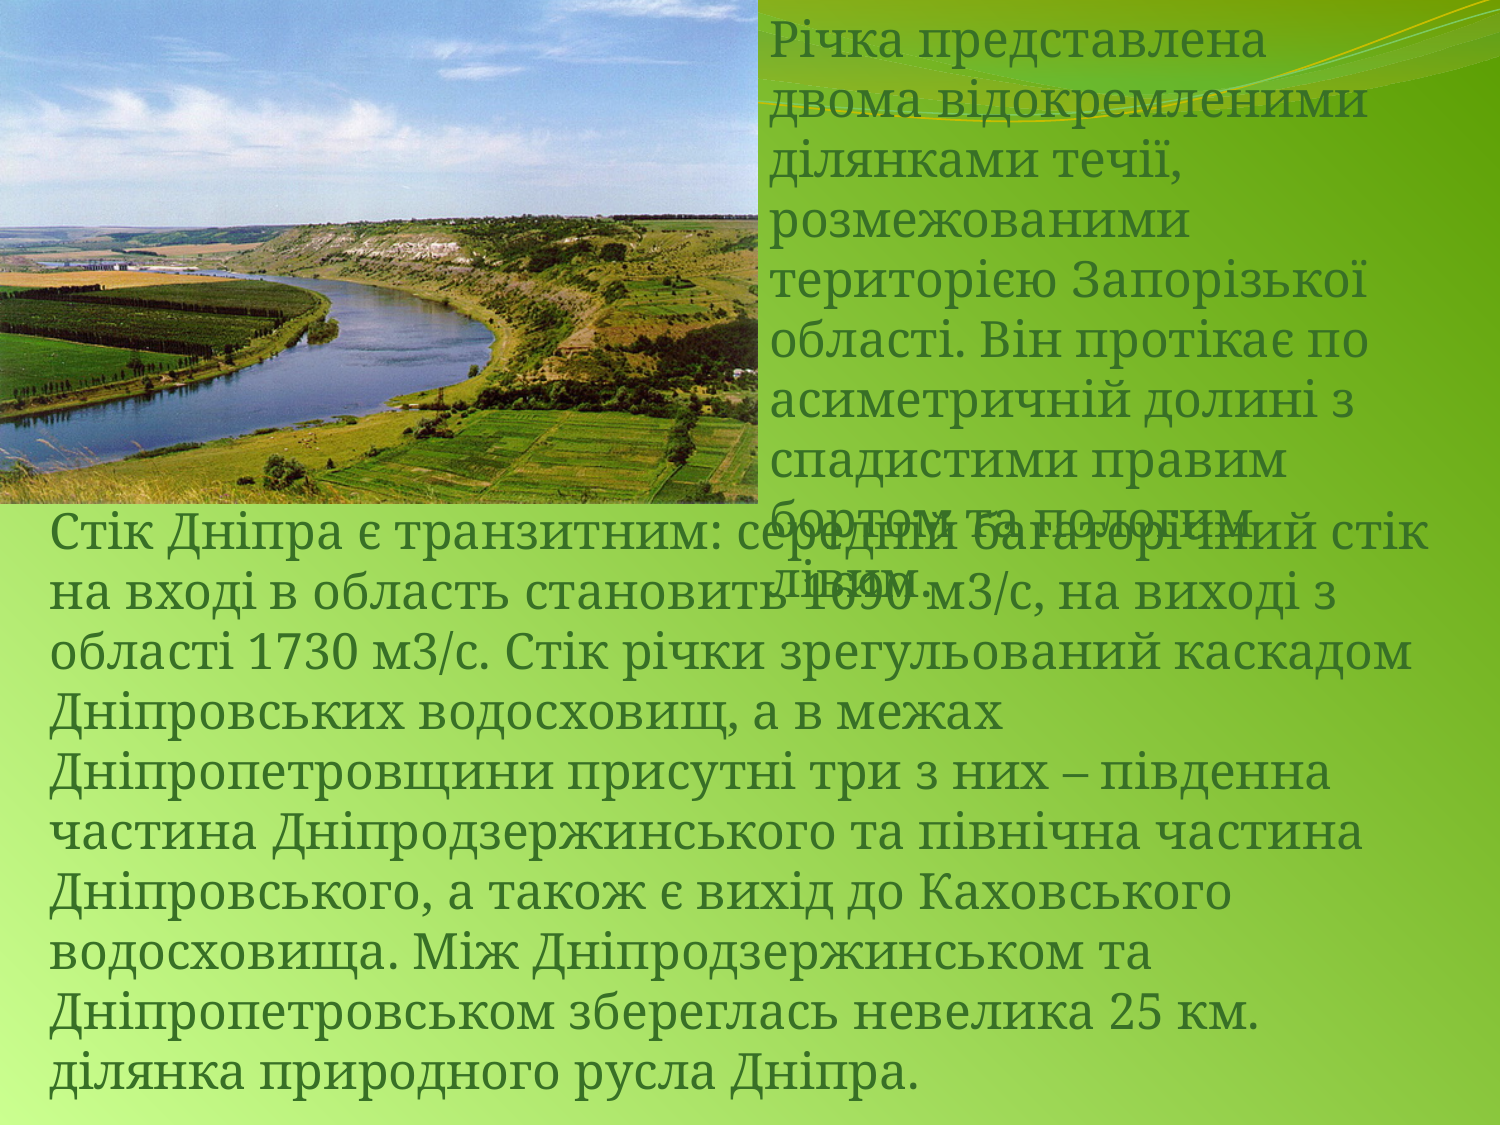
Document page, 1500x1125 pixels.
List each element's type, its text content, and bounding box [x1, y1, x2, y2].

text_box Стік Дніпра є транзитним: середній багаторічний стік на вході в область становить 1690 м3/с, на виході з області 1730 м3/с. Стік річки зрегульований каскадом Дніпровських водосховищ, а в межах Дніпропетровщини присутні три з них – південна частина Дніпродзержинського та північна частина Дніпровського, а також є вихід до Каховського водосховища. Між Дніпродзержинськом та Дніпропетровськом збереглась невелика 25 км. ділянка природного русла Дніпра. [35, 492, 1465, 1107]
picture [0, 0, 758, 505]
list Річка представлена двома відокремленими ділянками течії, розмежованими територією Запорізької області. Він протікає по асиметричній долині з спадистими правим бортом та пологим лівим. [761, 0, 1418, 492]
